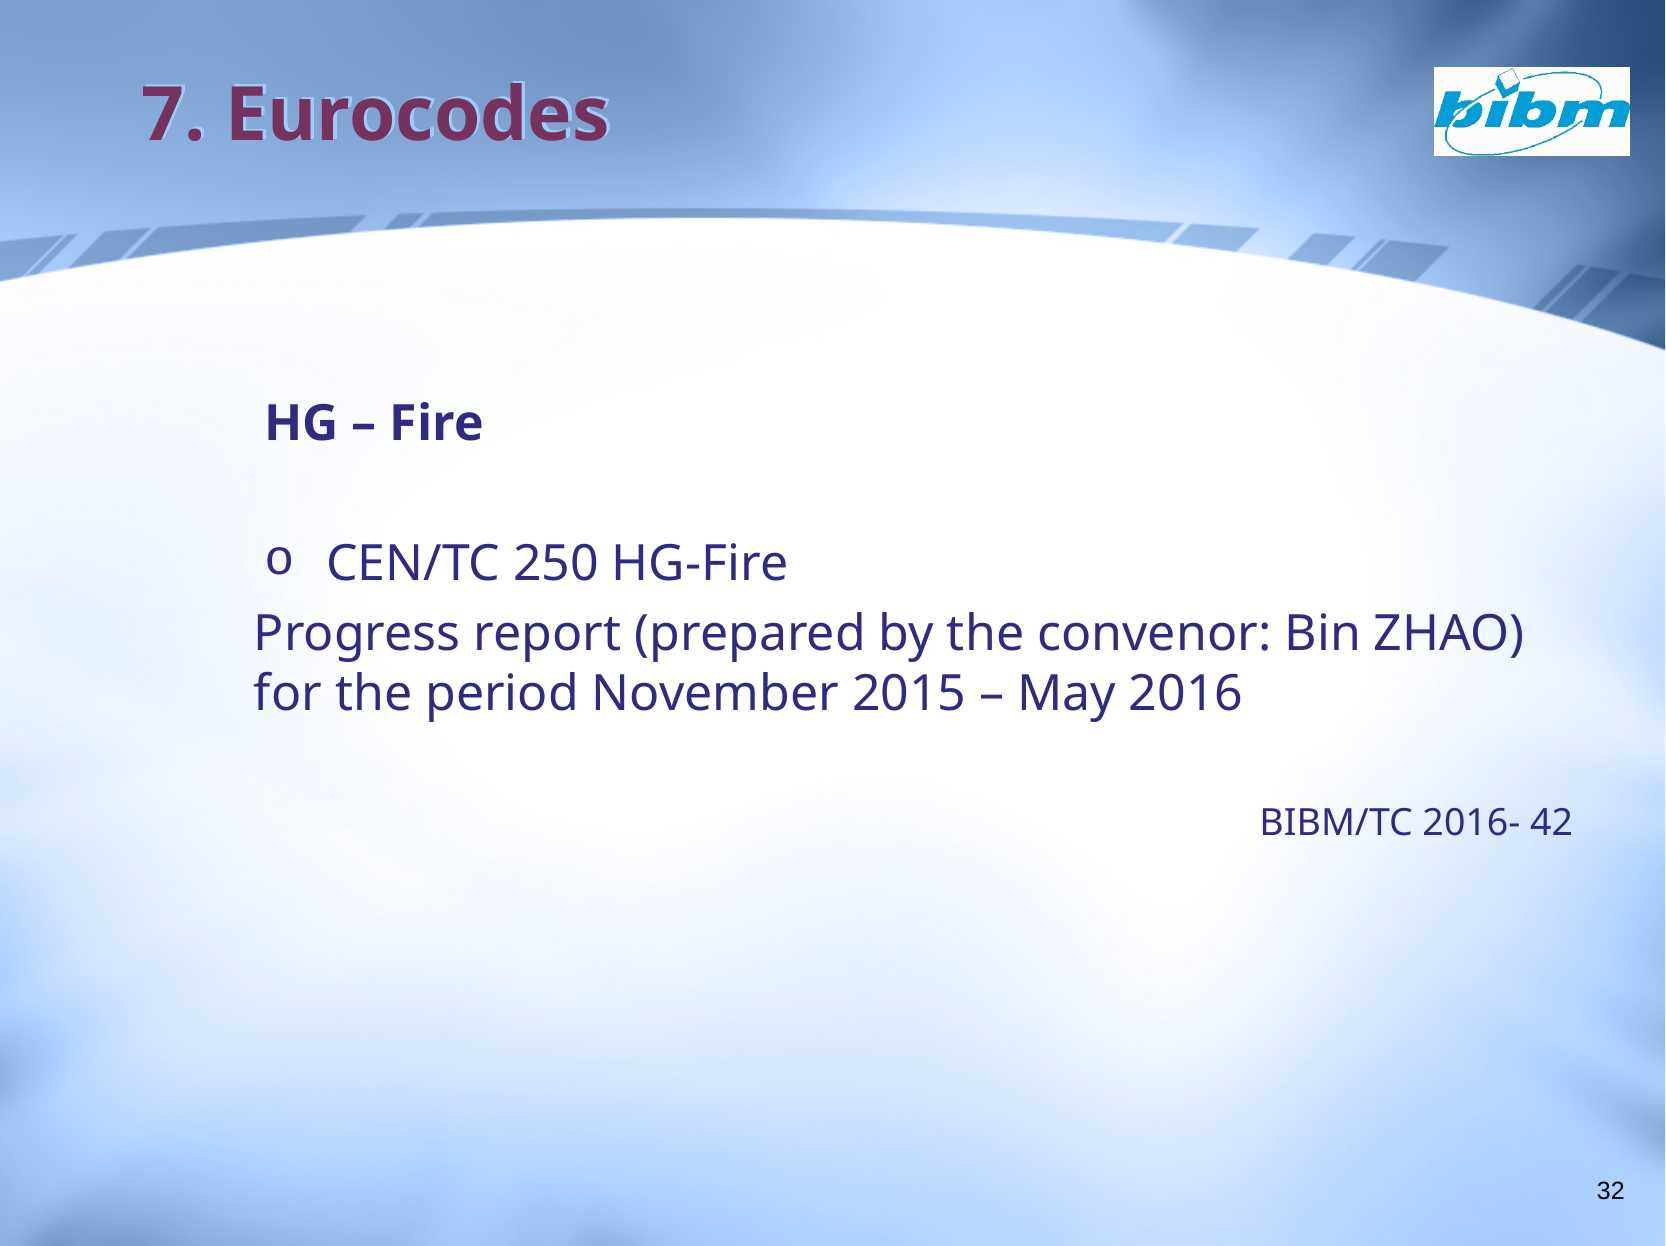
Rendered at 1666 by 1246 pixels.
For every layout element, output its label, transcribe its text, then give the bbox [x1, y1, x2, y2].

list HG – Fire CEN/TC 250 HG-Fire Progress report (prepared by the convenor: Bin ZHAO) for the period November 2015 – May 2016 BIBM/TC 2016- 42 [174, 312, 1591, 1163]
picture [0, 0, 1666, 1246]
title 7. Eurocodes [124, 5, 1388, 215]
